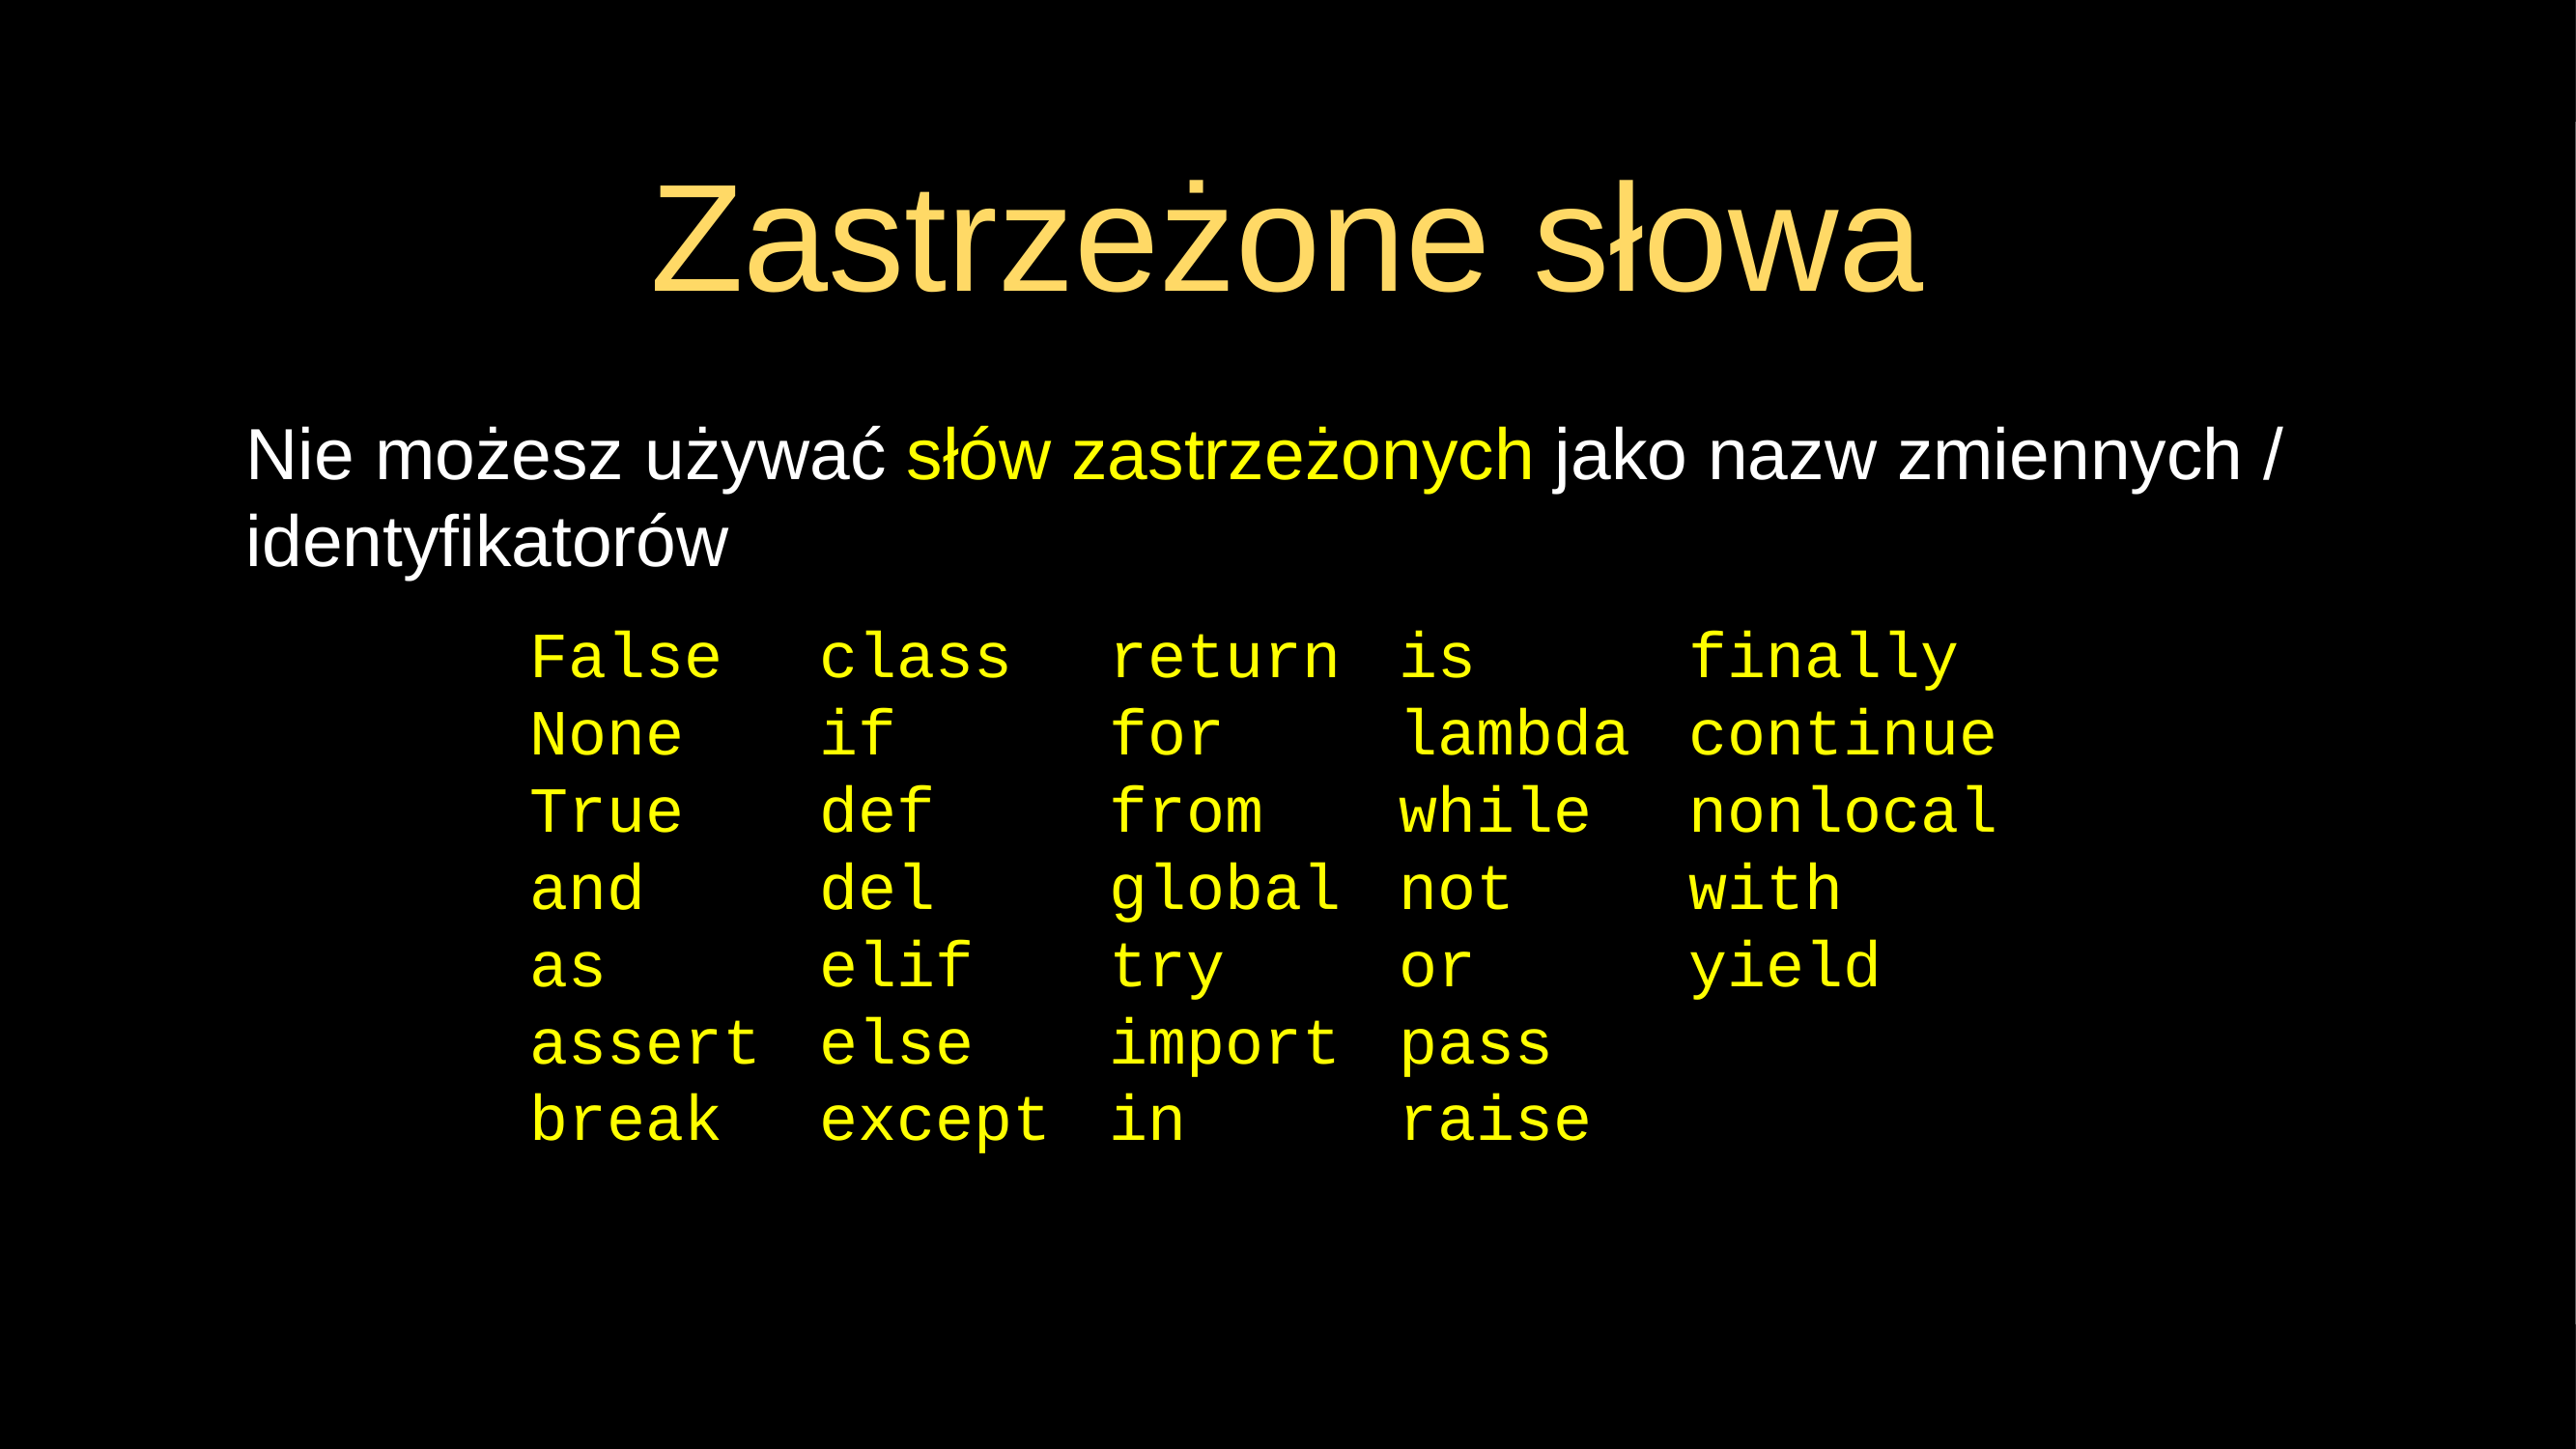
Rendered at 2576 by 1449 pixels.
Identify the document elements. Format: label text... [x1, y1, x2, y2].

list Nie możesz używać słów zastrzeżonych jako nazw zmiennych / identyfikatorów [206, 400, 2448, 589]
text_box False class return is finally None if for lambda continue True def from while nonlocal and del global not with as elif try or yield assert else import pass break except in raise [529, 552, 2173, 1215]
title Zastrzeżone słowa [128, 122, 2448, 338]
